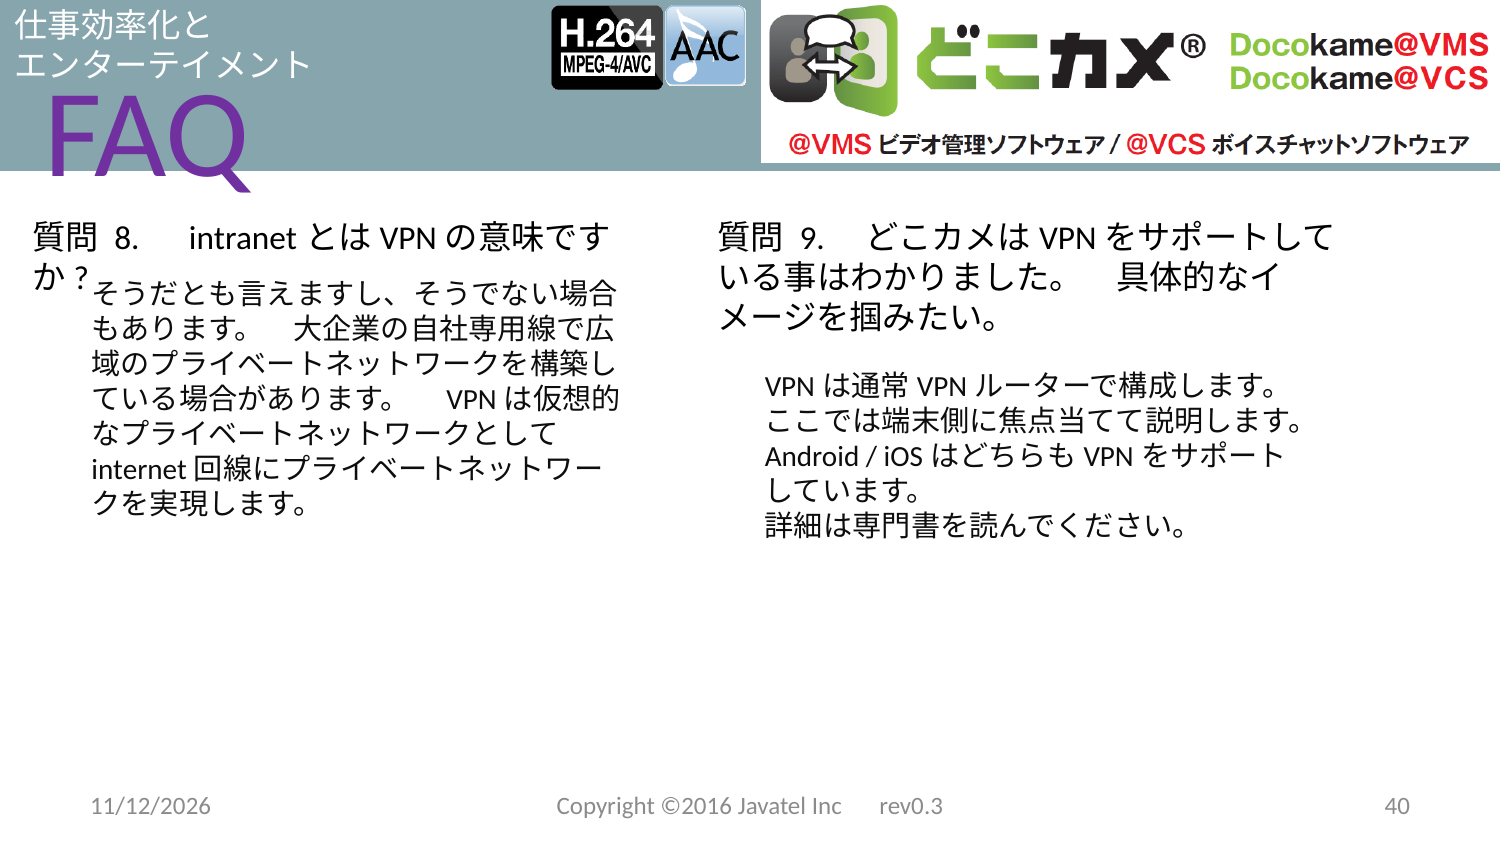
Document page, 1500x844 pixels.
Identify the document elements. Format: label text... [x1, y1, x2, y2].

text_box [548, 3, 746, 92]
slide_number 40 [1074, 782, 1425, 827]
text_box 仕事効率化と エンターテイメント [0, 0, 760, 171]
text_box そうだとも言えますし、そうでない場合もあります。 大企業の自社専用線で広域のプライベートネットワークを構築している場合があります。 VPNは仮想的なプライベートネットワークとしてinternet回線にプライベートネットワークを実現します。 [76, 268, 644, 528]
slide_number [75, 782, 425, 827]
footer Copyright ©2016 Javatel Inc rev0.3 [512, 782, 988, 827]
picture [761, 0, 1500, 163]
text_box 質問 8. intranetとはVPNの意味ですか? [17, 209, 668, 304]
text_box FAQ [29, 43, 715, 209]
text_box VPNは通常VPNルーターで構成します。 ここでは端末側に焦点当てて説明します。 Android / iOSはどちらもVPNをサポートしています。 詳細は専門書を読んでください。 [750, 360, 1317, 550]
text_box 質問 9. どこカメはVPNをサポートしている事はわかりました。 具体的なイメージを掴みたい。 [702, 209, 1353, 344]
